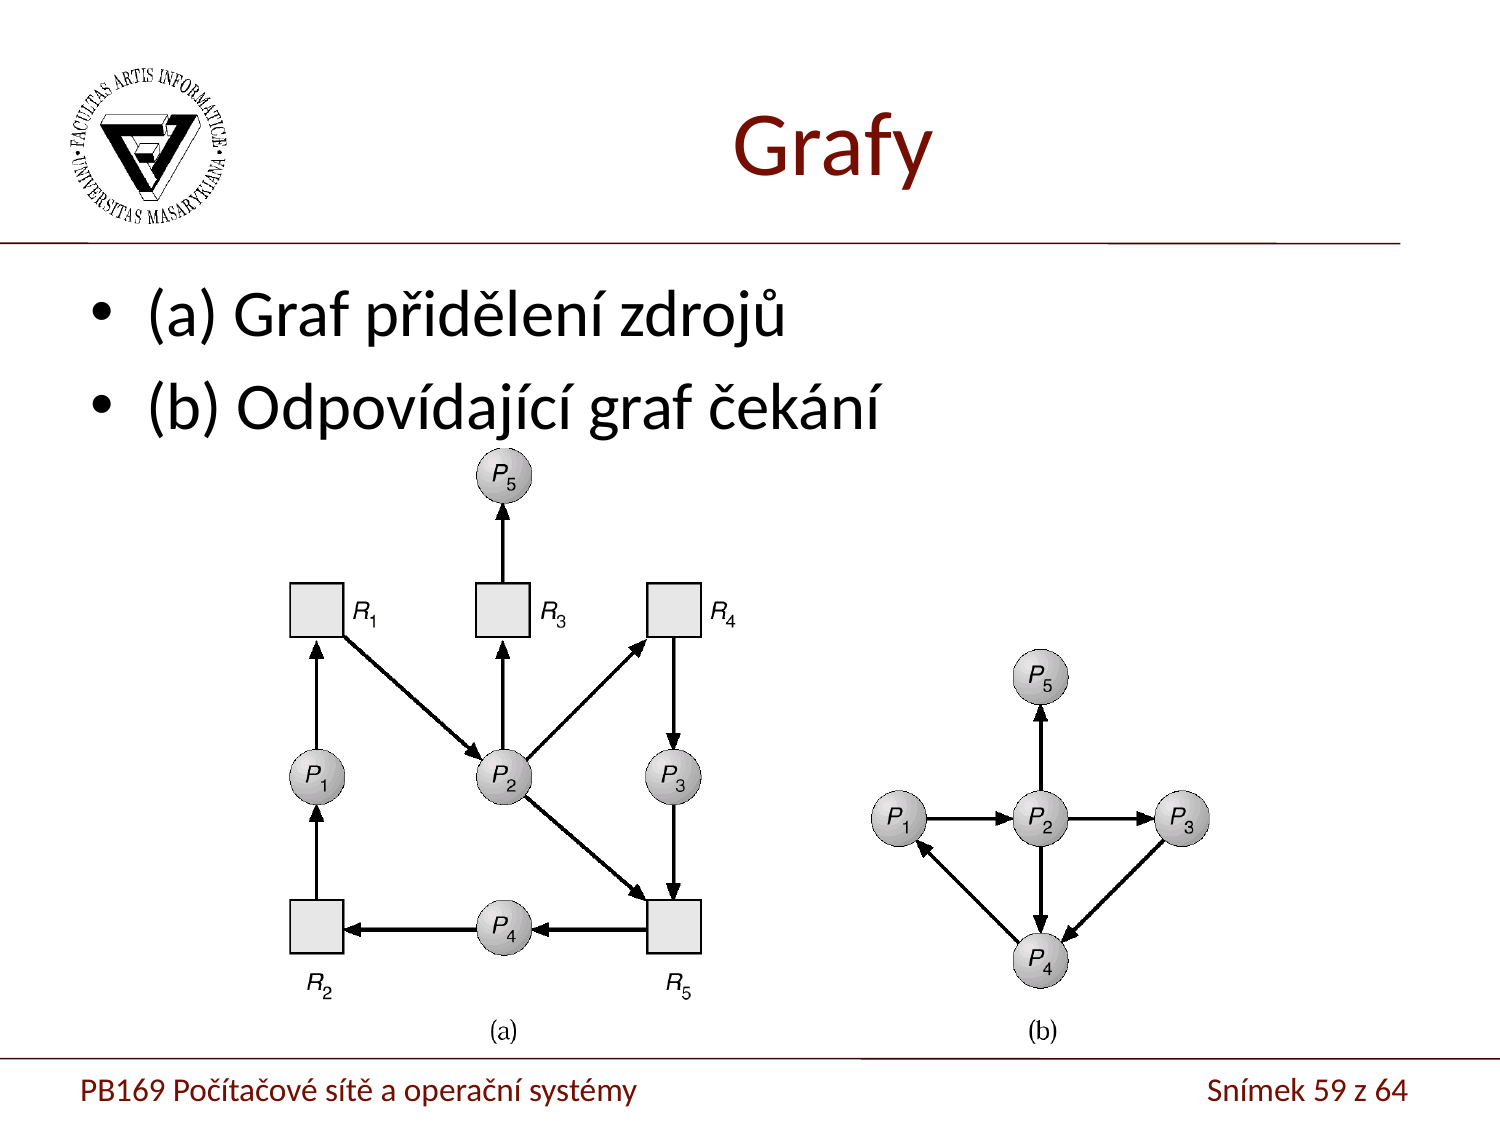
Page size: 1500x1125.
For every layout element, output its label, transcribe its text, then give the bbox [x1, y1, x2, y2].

title Grafy [242, 45, 1425, 233]
list (a) Graf přidělení zdrojů (b) Odpovídající graf čekání [75, 262, 1425, 1005]
picture [70, 66, 231, 224]
picture [288, 448, 1210, 1048]
